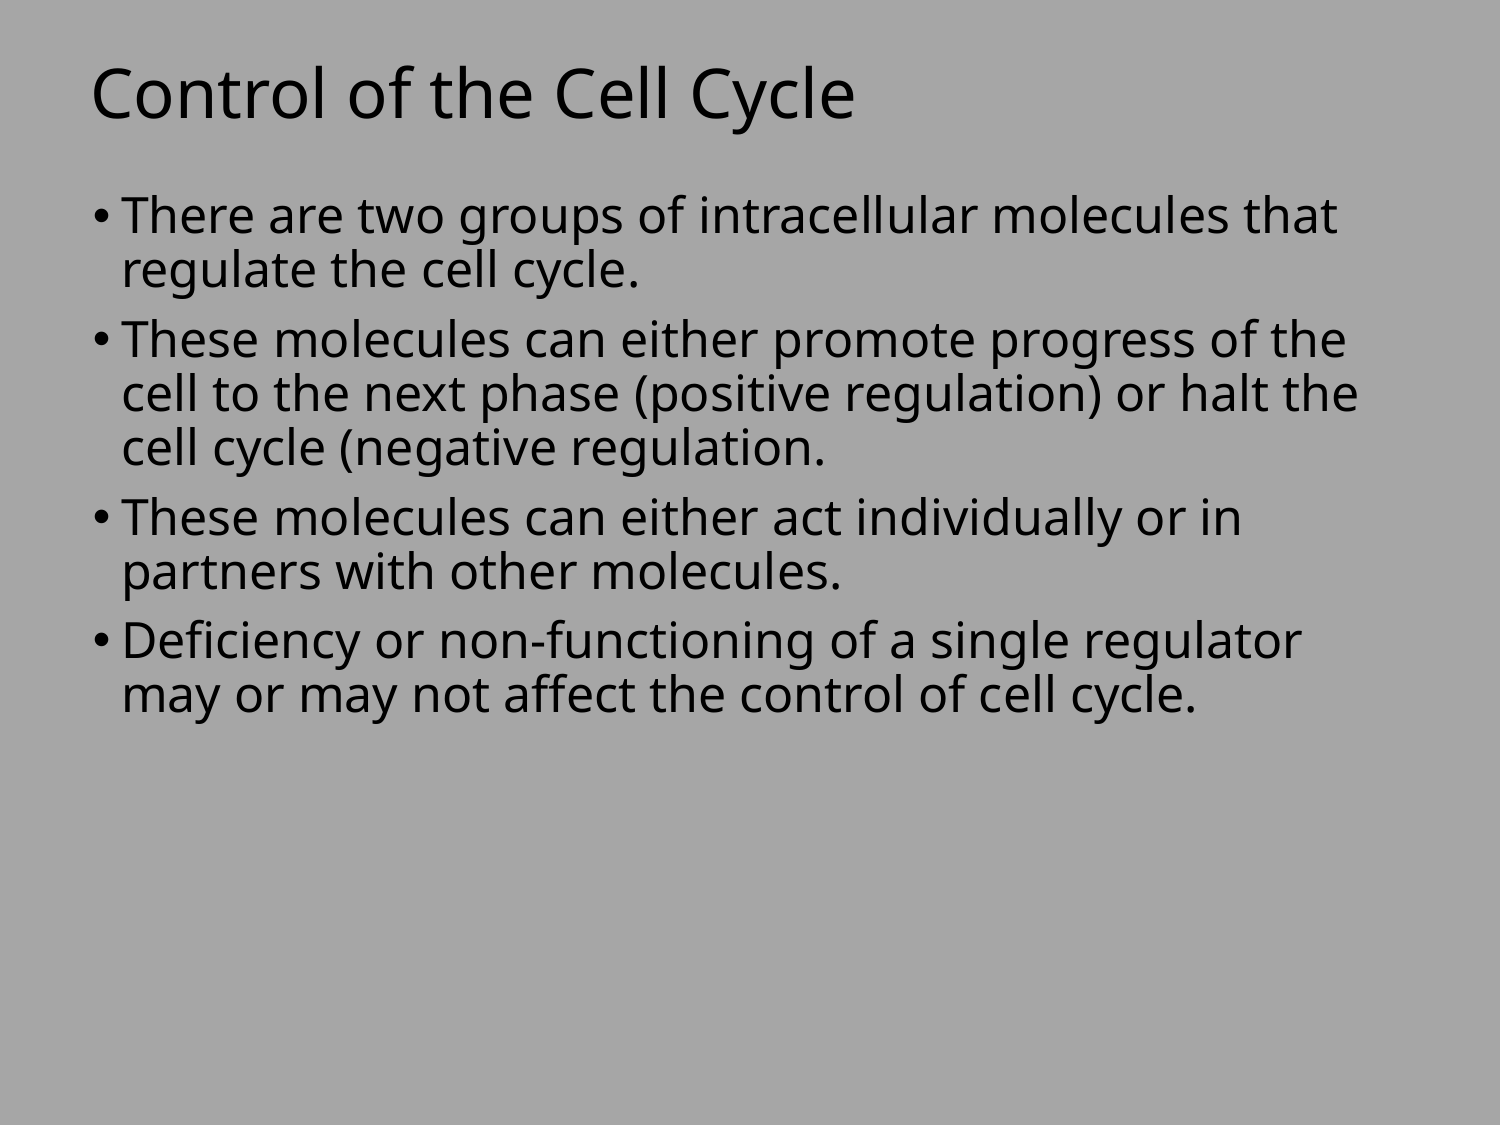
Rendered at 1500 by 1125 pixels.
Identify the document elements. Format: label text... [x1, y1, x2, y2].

title Control of the Cell Cycle [60, 0, 1500, 206]
list There are two groups of intracellular molecules that regulate the cell cycle. These molecules can either promote progress of the cell to the next phase (positive regulation) or halt the cell cycle (negative regulation. These molecules can either act individually or in partners with other molecules. Deficiency or non-functioning of a single regulator may or may not affect the control of cell cycle. [77, 183, 1416, 1016]
